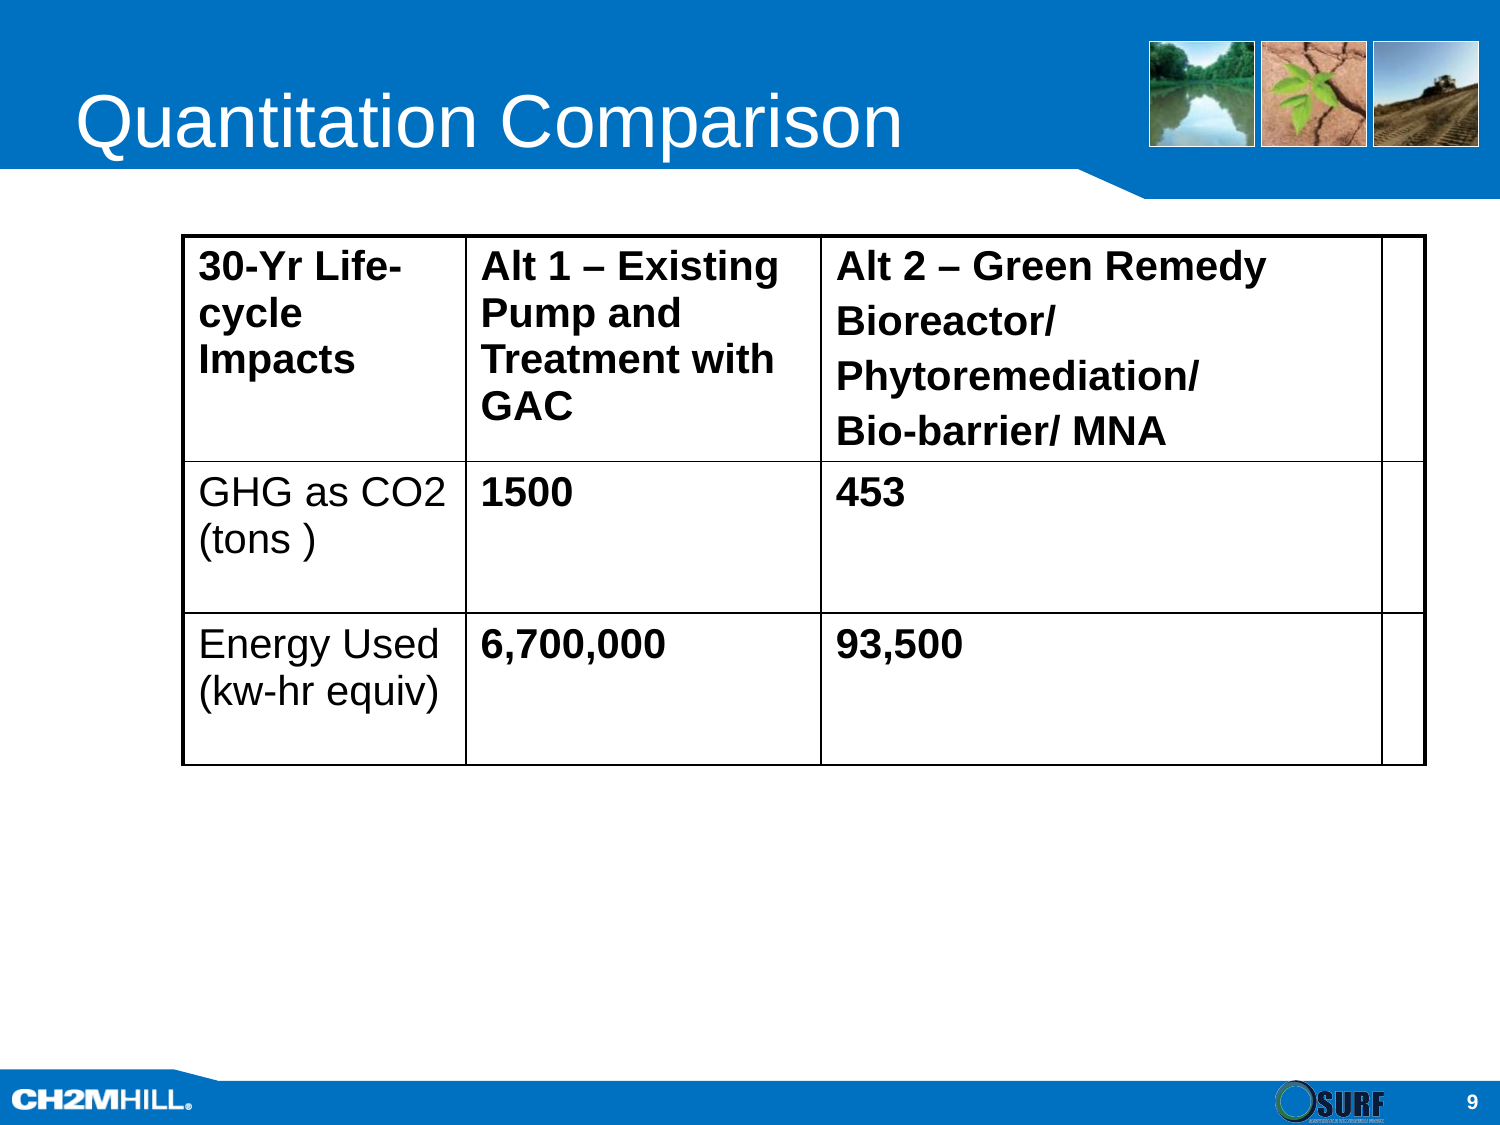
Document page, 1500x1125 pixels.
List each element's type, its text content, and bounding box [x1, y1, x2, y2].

table_cell [1383, 462, 1423, 612]
table_header Alt 1 – Existing Pump and Treatment with GAC [467, 238, 820, 461]
table_cell 453 [822, 462, 1381, 612]
table_header Alt 2 – Green Remedy Bioreactor/ Phytoremediation/ Bio-barrier/ MNA [822, 238, 1381, 461]
table_cell [1383, 614, 1423, 764]
table_cell 6,700,000 [467, 614, 820, 764]
table_cell 93,500 [822, 614, 1381, 764]
picture [1374, 42, 1478, 146]
table_cell Energy Used (kw-hr equiv) [185, 614, 465, 764]
picture [12, 1089, 192, 1110]
table_cell GHG as CO2 (tons ) [185, 462, 465, 612]
table_header [1383, 238, 1423, 461]
table_header 30-Yr Life-cycle Impacts [185, 238, 465, 461]
title Quantitation Comparison [74, 44, 1426, 163]
picture [1275, 1080, 1385, 1125]
table_cell 1500 [467, 462, 820, 612]
